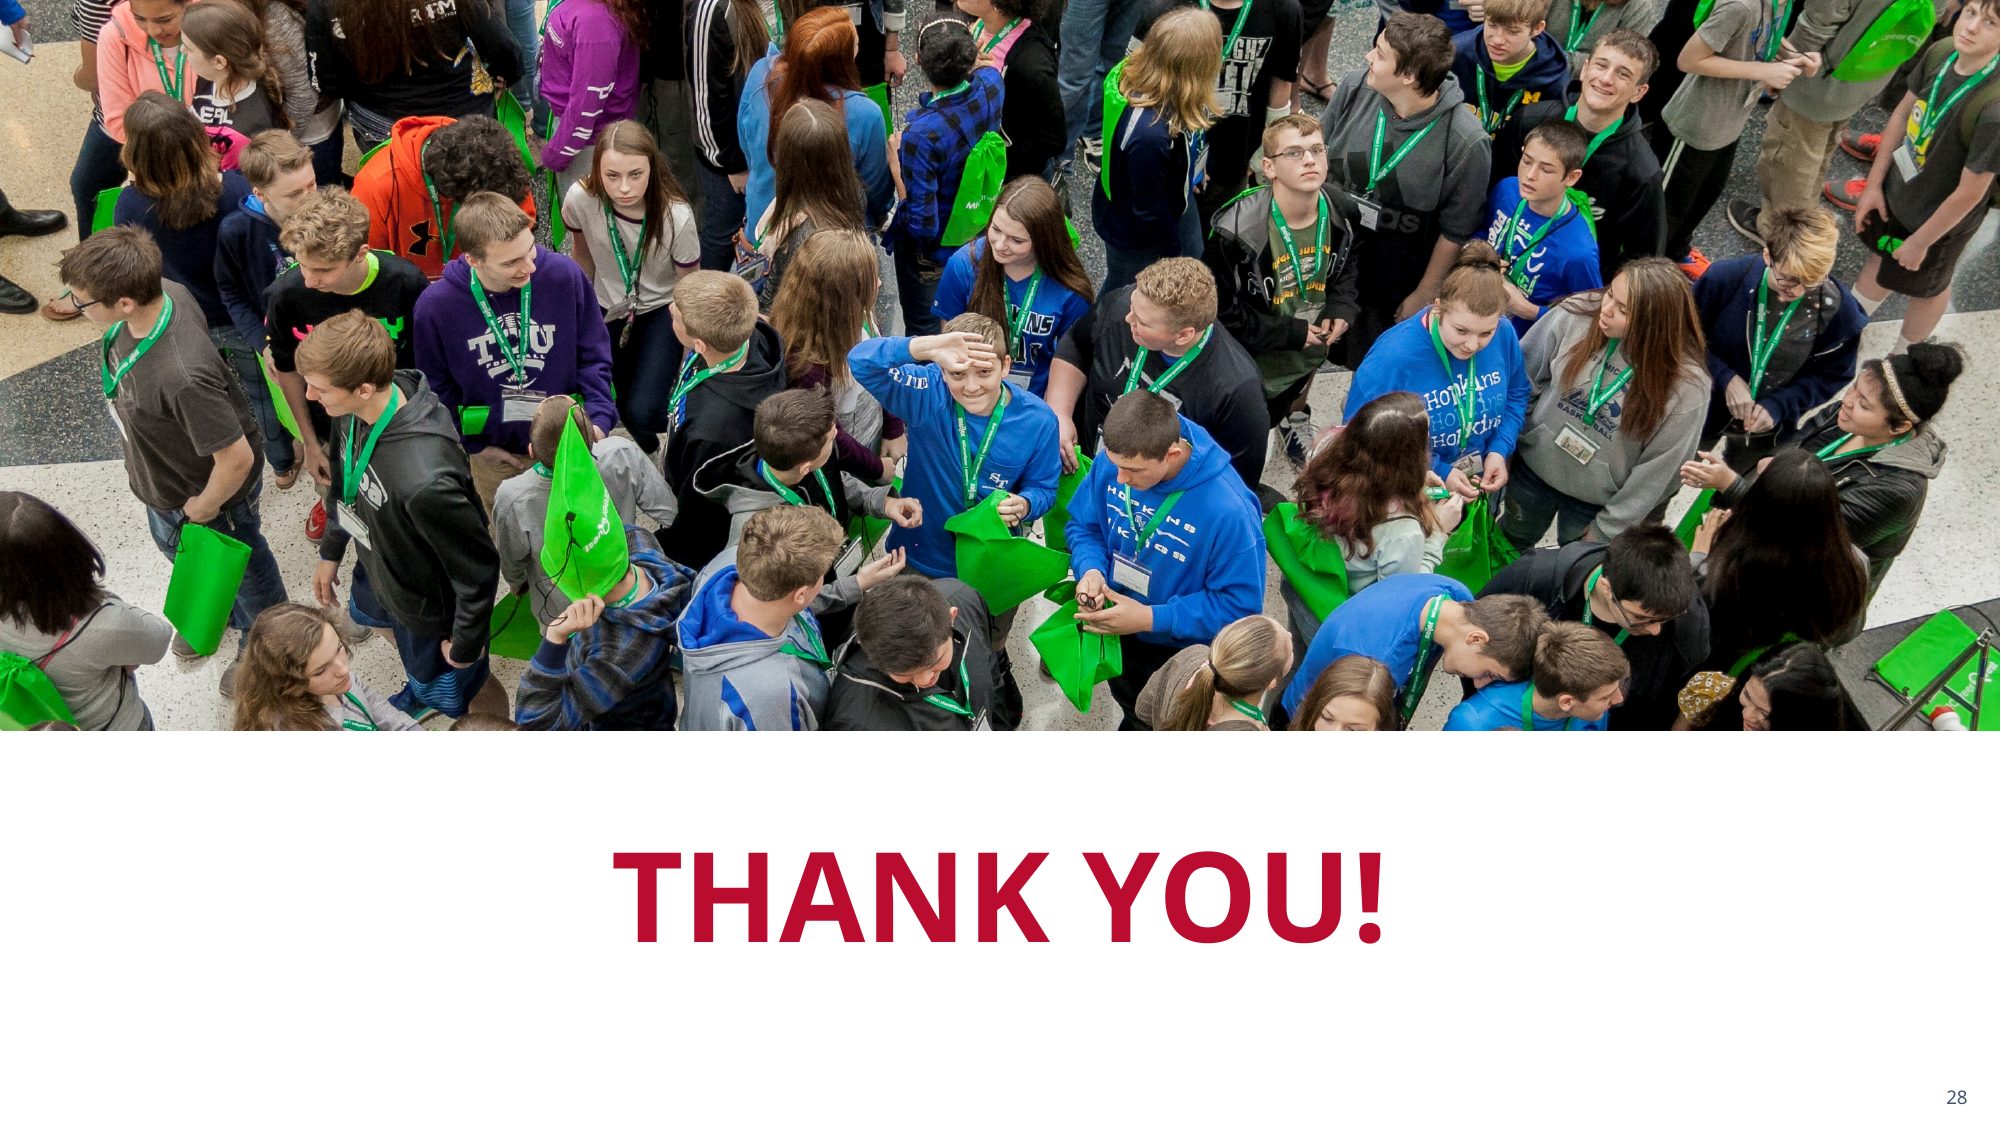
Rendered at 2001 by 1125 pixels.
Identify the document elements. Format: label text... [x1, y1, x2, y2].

picture [0, 0, 2000, 731]
text_box THANK YOU! [489, 810, 1511, 982]
